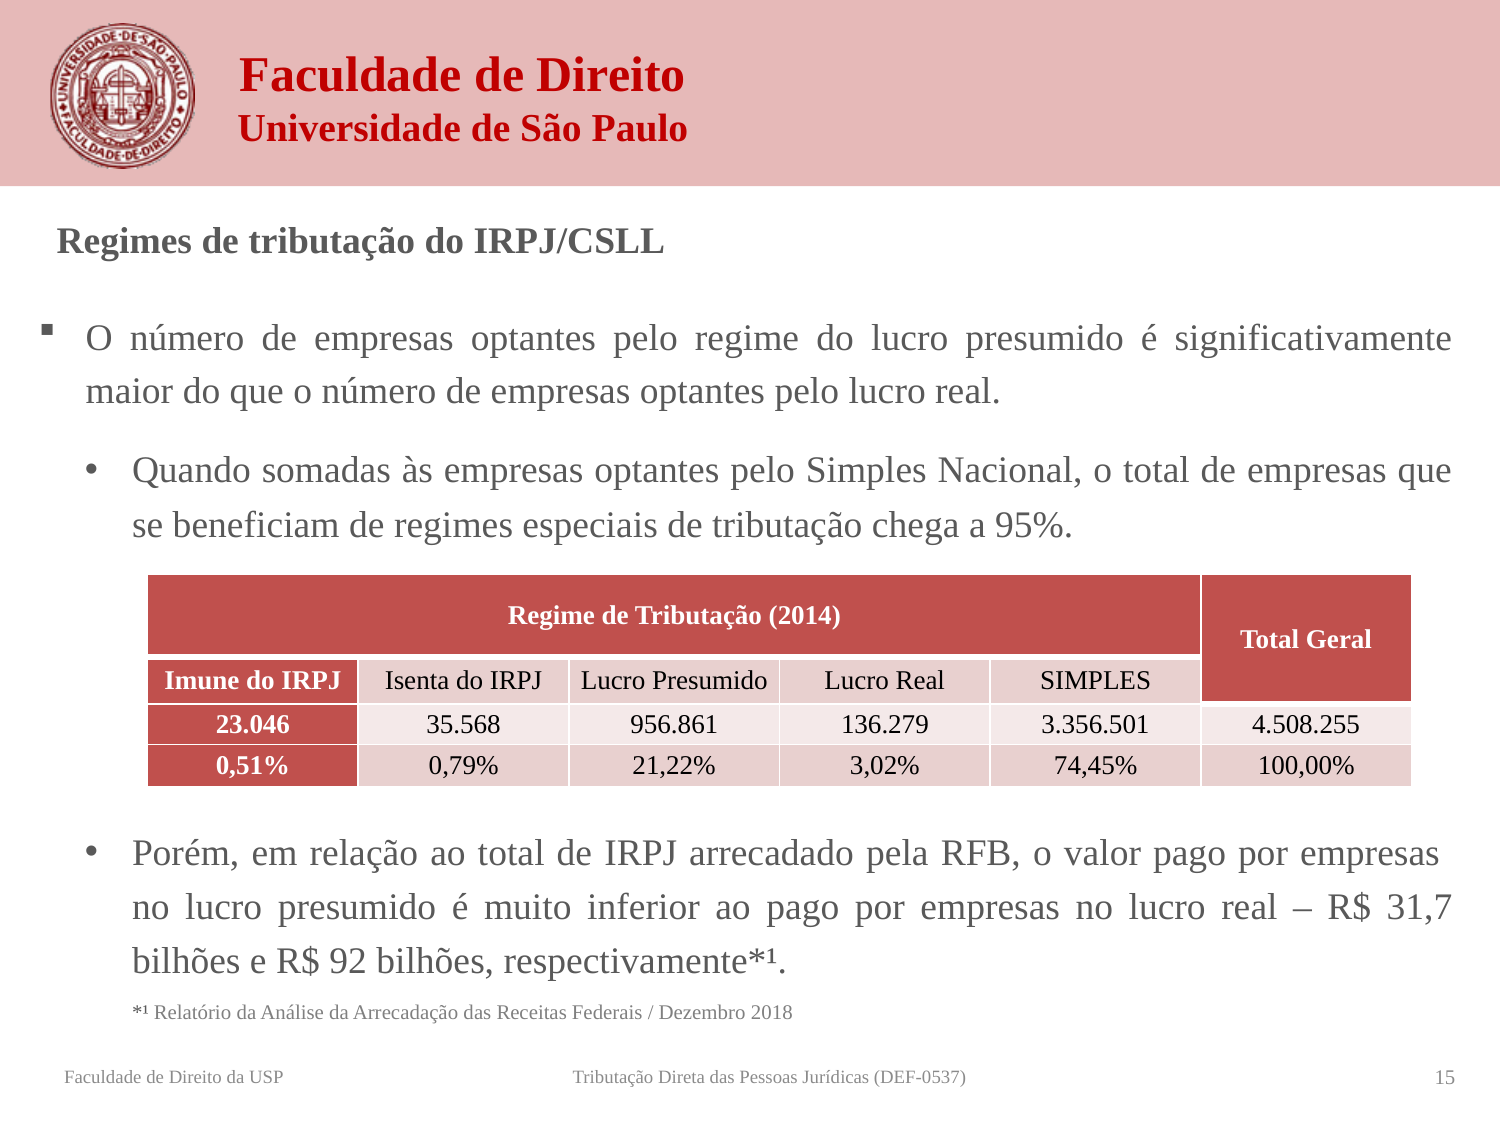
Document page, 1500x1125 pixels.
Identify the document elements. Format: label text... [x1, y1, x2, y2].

picture [49, 23, 195, 169]
table_cell 74,45% [991, 745, 1200, 786]
table_cell 23.046 [148, 705, 357, 744]
text_box O número de empresas optantes pelo regime do lucro presumido é significativamente maior do que o número de empresas optantes pelo lucro real. Quando somadas às empresas optantes pelo Simples Nacional, o total de empresas que se beneficiam de regimes especiais de tributação chega a 95%. Porém, em relação ao total de IRPJ arrecadado pela RFB, o valor pago por empresas no lucro presumido é muito inferior ao pago por empresas no lucro real – R$ 31,7 bilhões e R$ 92 bilhões, respectivamente*¹. *¹ Relatório da Análise da Arrecadação das Receitas Federais / Dezembro 2018 [23, 296, 1469, 1031]
table_cell 956.861 [570, 705, 779, 744]
table_cell Imune do IRPJ [148, 660, 357, 703]
table_cell 136.279 [780, 705, 989, 744]
table_cell Lucro Real [780, 660, 989, 703]
table_cell 3,02% [780, 745, 989, 786]
table_cell 35.568 [359, 705, 568, 744]
table_cell Lucro Presumido [570, 660, 779, 703]
table_cell 3.356.501 [991, 705, 1200, 744]
table_cell 21,22% [570, 745, 779, 786]
table_header Total Geral [1202, 575, 1411, 701]
table_cell SIMPLES [991, 660, 1200, 703]
table_cell 0,79% [359, 745, 568, 786]
text_box Regimes de tributação do IRPJ/CSLL [41, 199, 1472, 269]
table_cell 0,51% [148, 745, 357, 786]
table_cell 4.508.255 [1202, 707, 1411, 744]
table_cell 100,00% [1202, 745, 1411, 786]
table_header Regime de Tributação (2014) [148, 575, 1200, 654]
table_cell Isenta do IRPJ [359, 660, 568, 703]
